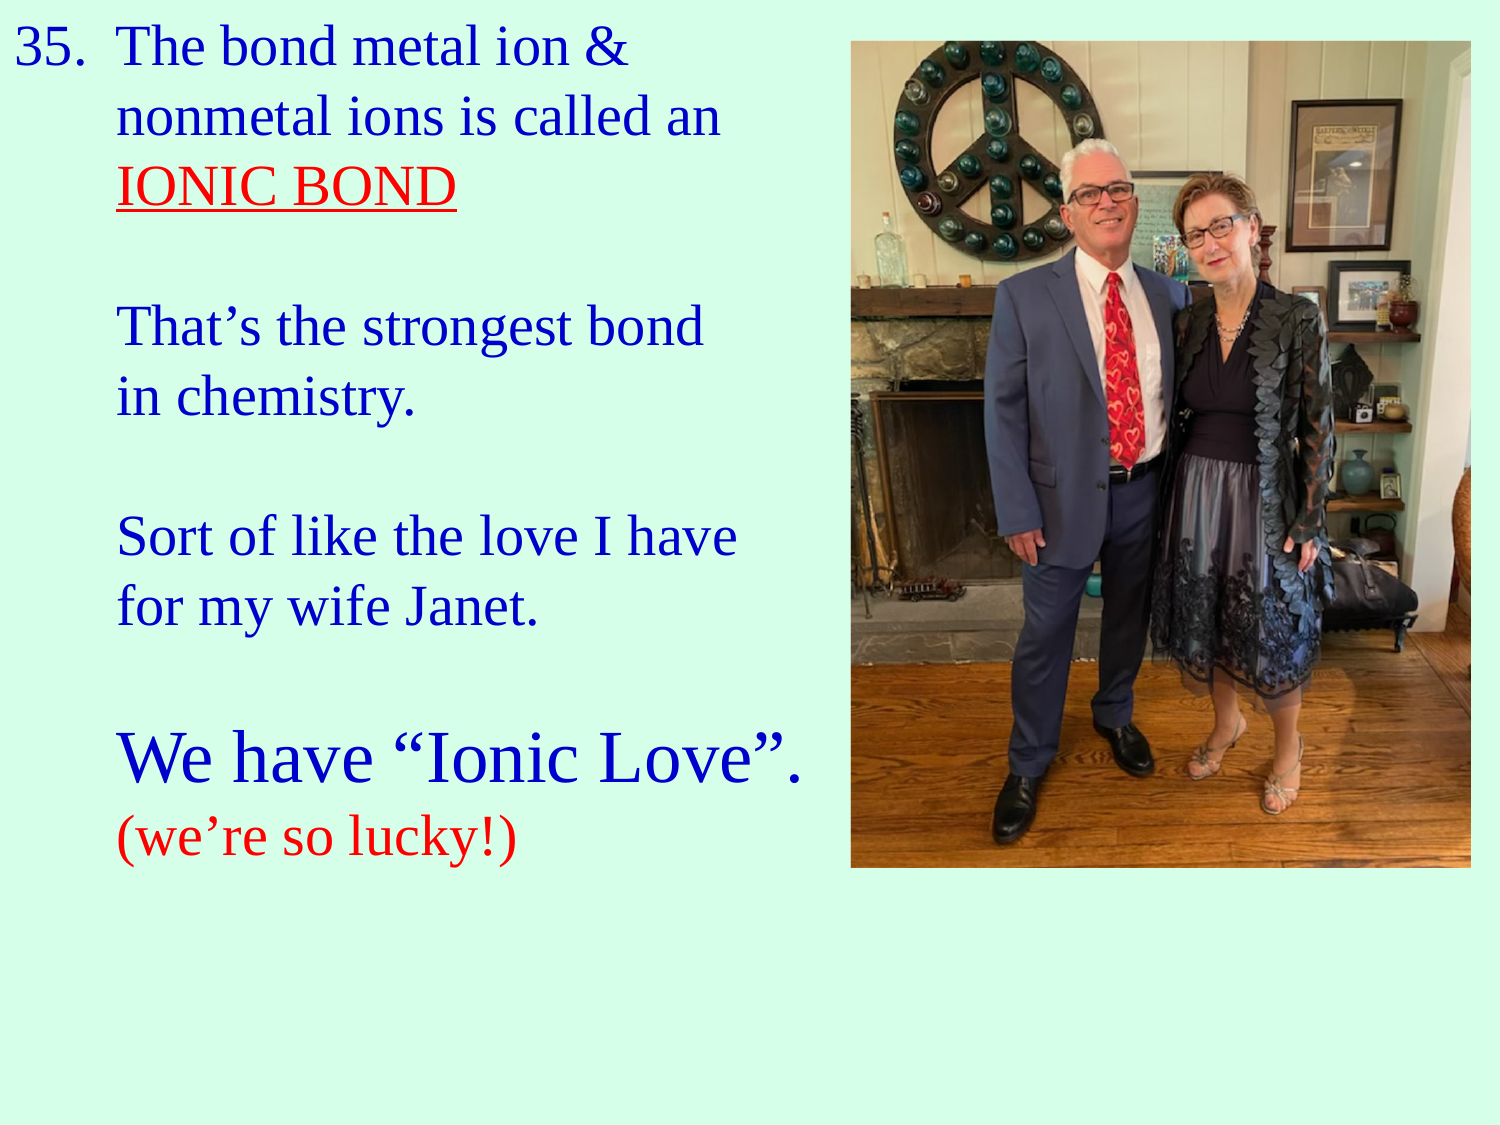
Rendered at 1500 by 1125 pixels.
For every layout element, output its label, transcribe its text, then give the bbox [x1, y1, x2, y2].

text_box 35. The bond metal ion & nonmetal ions is called an IONIC BOND That’s the strongest bond in chemistry. Sort of like the love I have for my wife Janet. We have “Ionic Love”. (we’re so lucky!) [0, 0, 880, 875]
picture [746, 41, 1500, 867]
